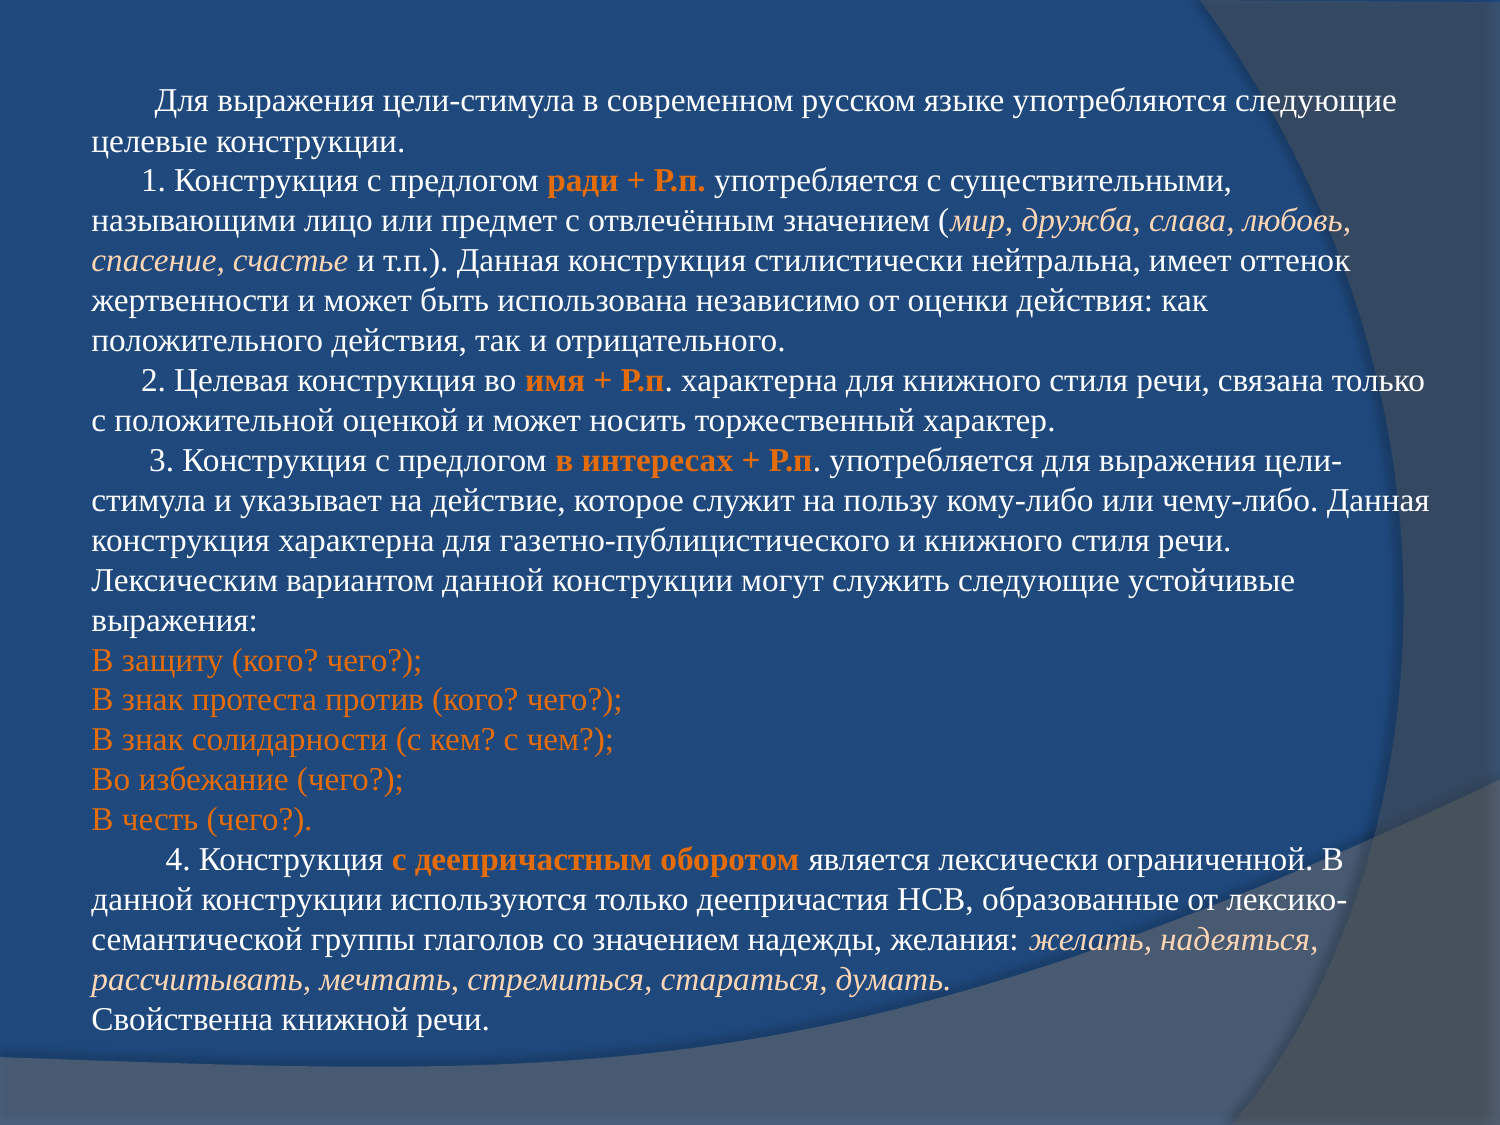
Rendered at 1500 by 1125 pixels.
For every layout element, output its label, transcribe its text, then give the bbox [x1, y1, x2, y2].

text_box Для выражения цели-стимула в современном русском языке употребляются следующие целевые конструкции. 1. Конструкция с предлогом ради + Р.п. употребляется с существительными, называющими лицо или предмет с отвлечённым значением (мир, дружба, слава, любовь, спасение, счастье и т.п.). Данная конструкция стилистически нейтральна, имеет оттенок жертвенности и может быть использована независимо от оценки действия: как положительного действия, так и отрицательного. 2. Целевая конструкция во имя + Р.п. характерна для книжного стиля речи, связана только с положительной оценкой и может носить торжественный характер. 3. Конструкция с предлогом в интересах + Р.п. употребляется для выражения цели-стимула и указывает на действие, которое служит на пользу кому-либо или чему-либо. Данная конструкция характерна для газетно-публицистического и книжного стиля речи. Лексическим вариантом данной конструкции могут служить следующие устойчивые выражения: В защиту (кого? чего?); В знак протеста против (кого? чего?); В знак солидарности (с кем? с чем?); Во избежание (чего?); В честь (чего?). 4. Конструкция с деепричастным оборотом является лексически ограниченной. В данной конструкции используются только деепричастия НСВ, образованные от лексико-семантической группы глаголов со значением надежды, желания: желать, надеяться, рассчитывать, мечтать, стремиться, стараться, думать. Свойственна книжной речи. [76, 66, 1447, 1085]
